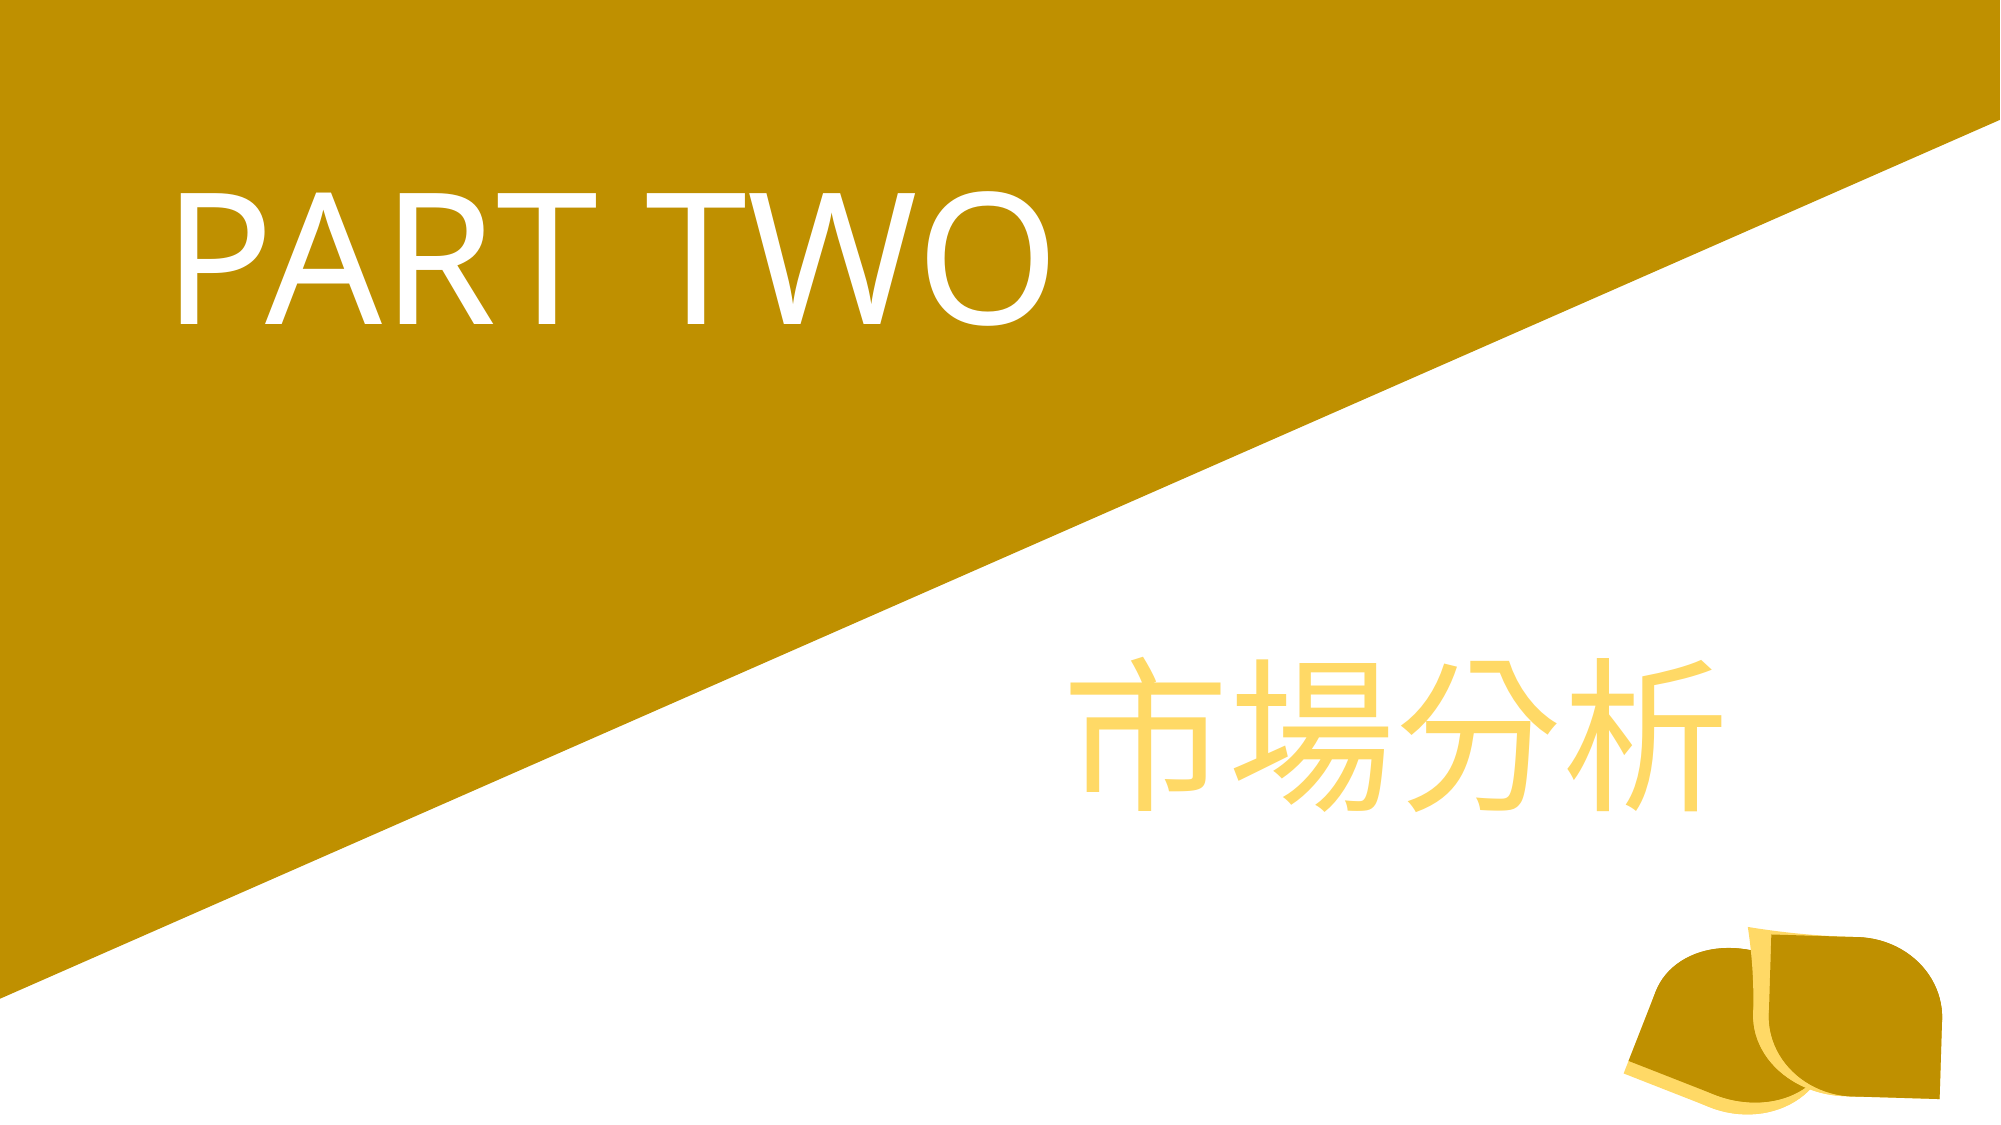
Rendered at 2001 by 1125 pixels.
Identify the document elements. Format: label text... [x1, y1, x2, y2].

text_box [0, 0, 2000, 1000]
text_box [1646, 950, 1833, 1113]
text_box 市場分析 [1047, 624, 1865, 840]
text_box PART TWO [148, 134, 1142, 369]
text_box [1767, 922, 1928, 1111]
